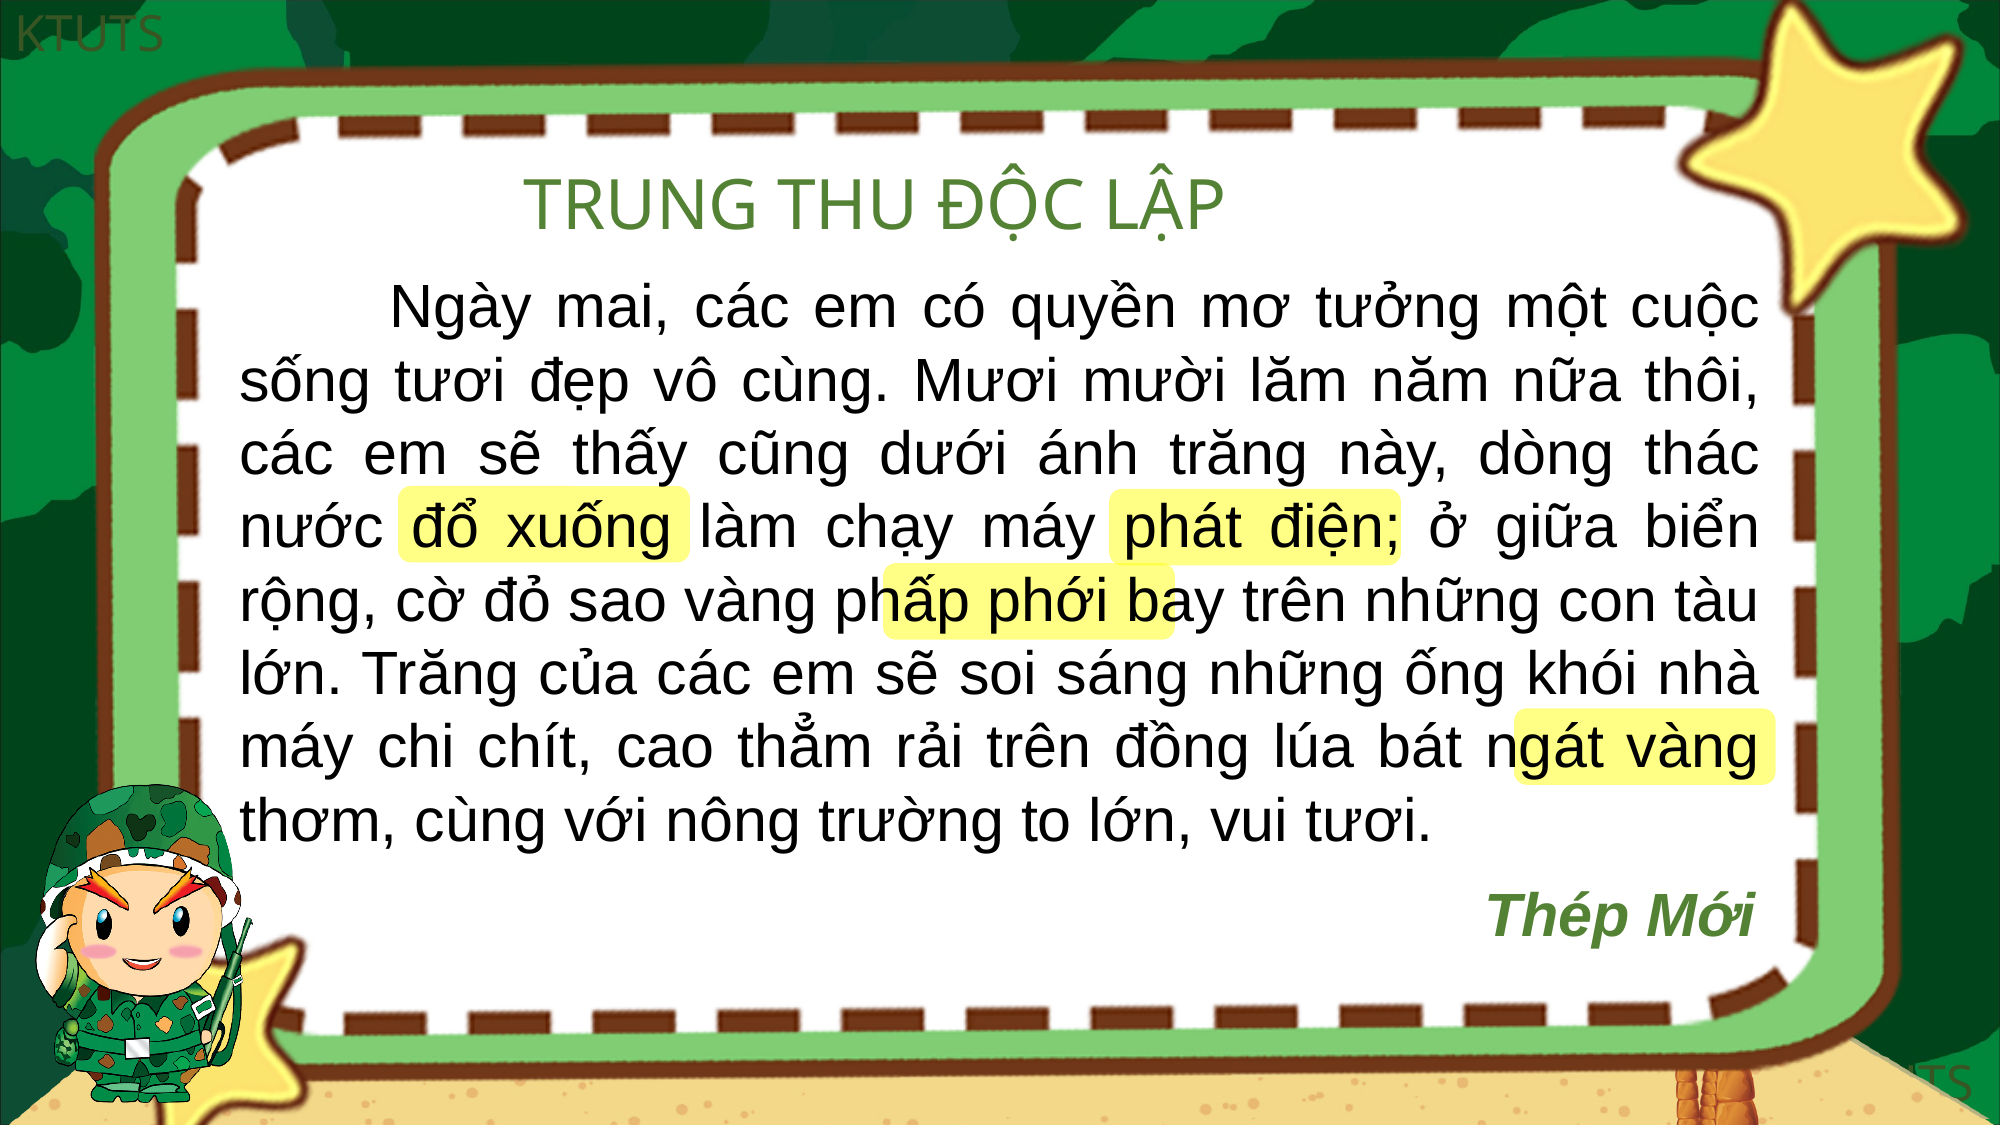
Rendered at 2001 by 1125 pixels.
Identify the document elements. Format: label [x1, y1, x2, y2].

text_box [0, 784, 253, 1103]
picture [0, 0, 2001, 1125]
